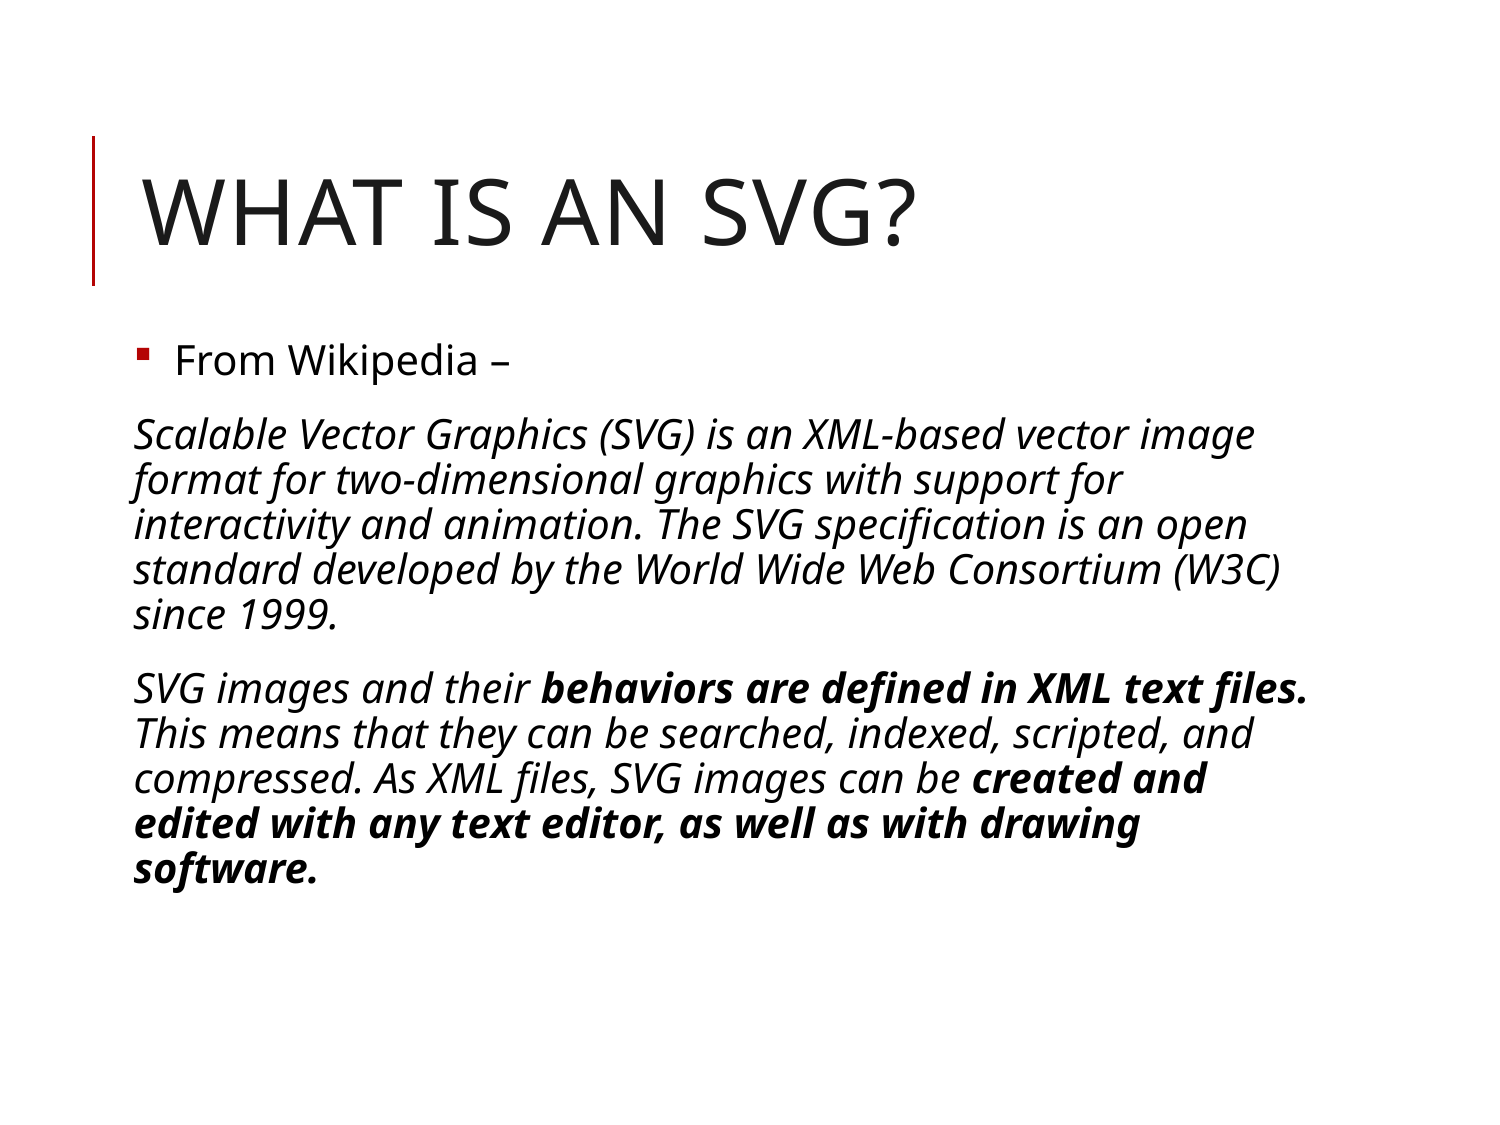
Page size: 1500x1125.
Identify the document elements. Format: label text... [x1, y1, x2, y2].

title What is an svg? [126, 96, 1322, 331]
list From Wikipedia – Scalable Vector Graphics (SVG) is an XML-based vector image format for two-dimensional graphics with support for interactivity and animation. The SVG specification is an open standard developed by the World Wide Web Consortium (W3C) since 1999. SVG images and their behaviors are defined in XML text files. This means that they can be searched, indexed, scripted, and compressed. As XML files, SVG images can be created and edited with any text editor, as well as with drawing software. [126, 331, 1322, 992]
